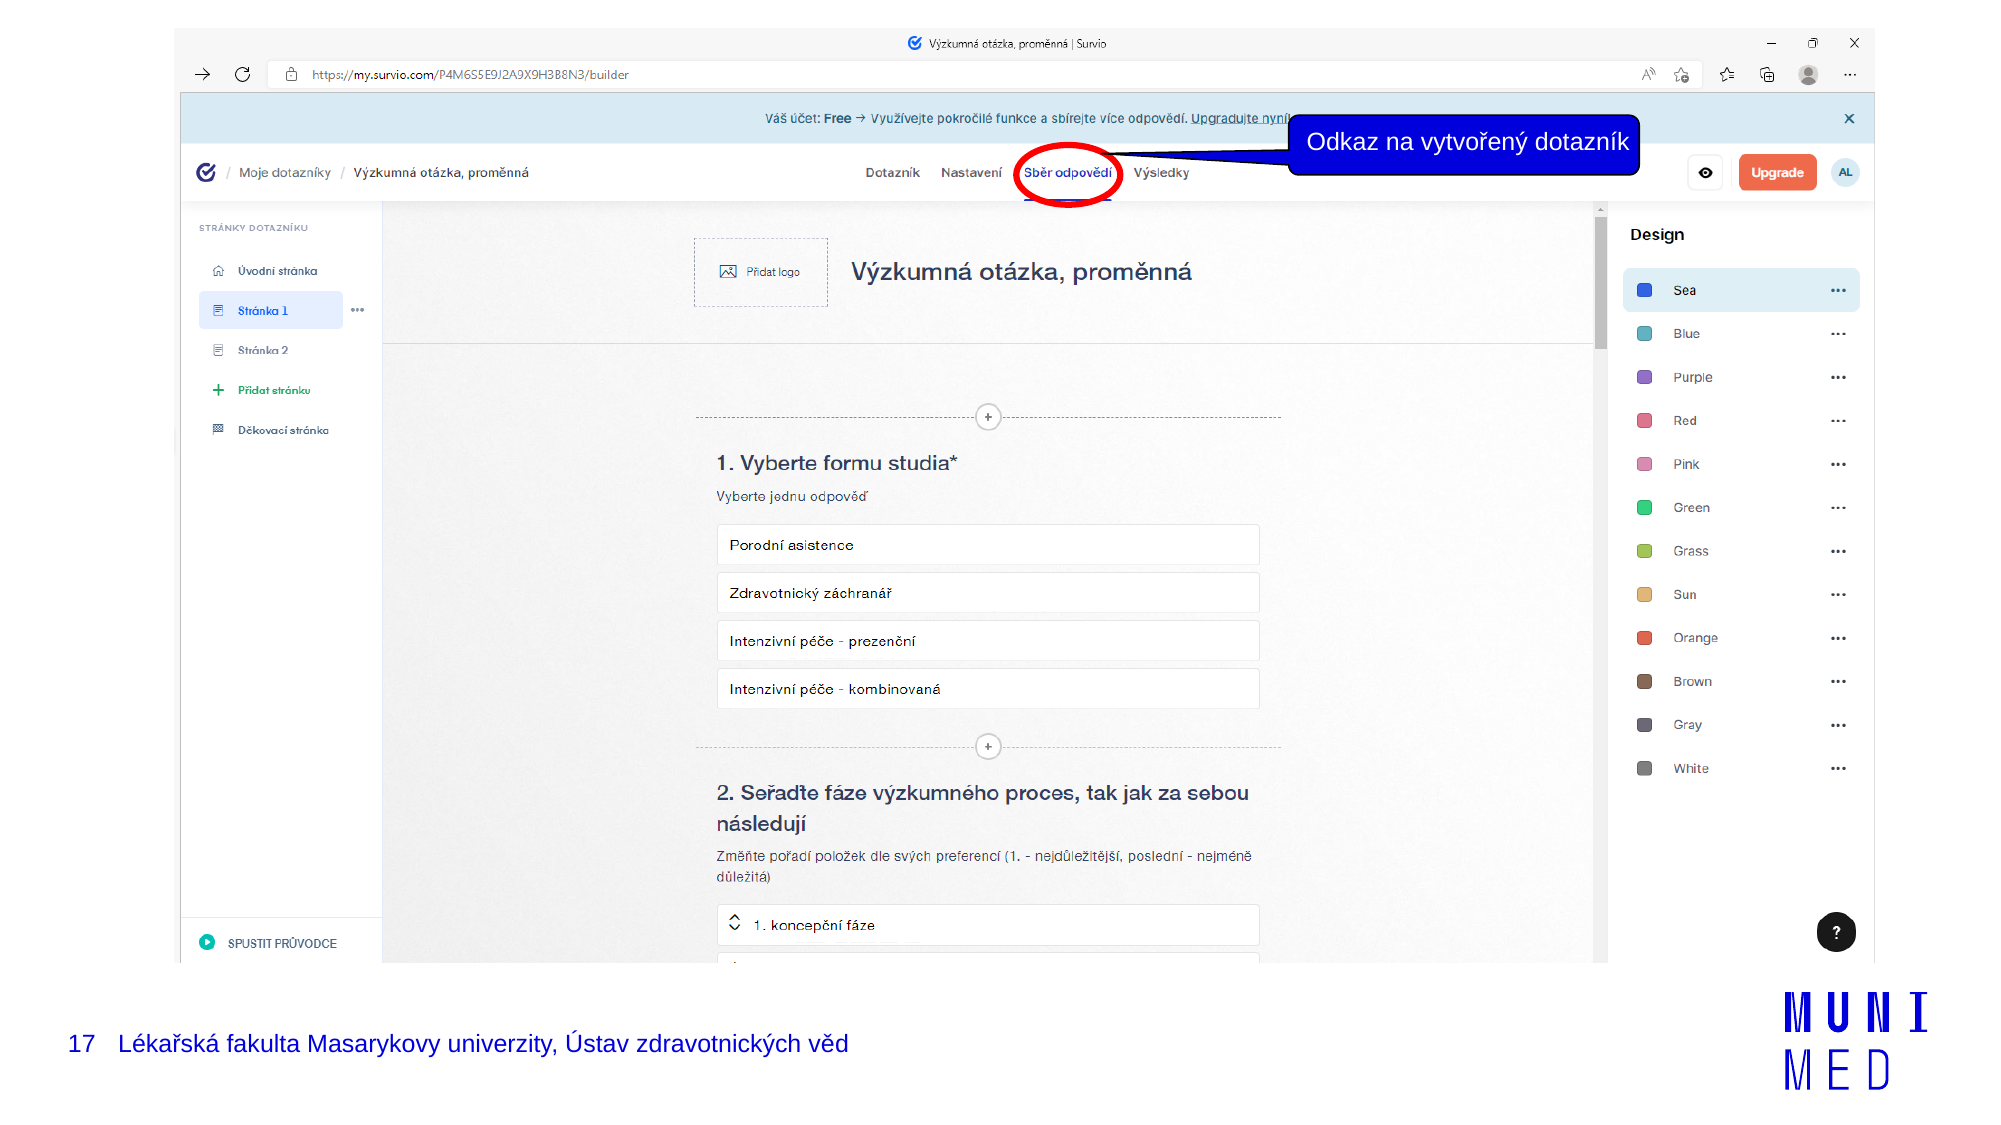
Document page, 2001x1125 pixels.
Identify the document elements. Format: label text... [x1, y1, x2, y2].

footer Lékařská fakulta Masarykovy univerzity, Ústav zdravotnických věd [118, 1021, 1418, 1063]
picture [174, 28, 1876, 963]
slide_number 17 [67, 1021, 110, 1063]
